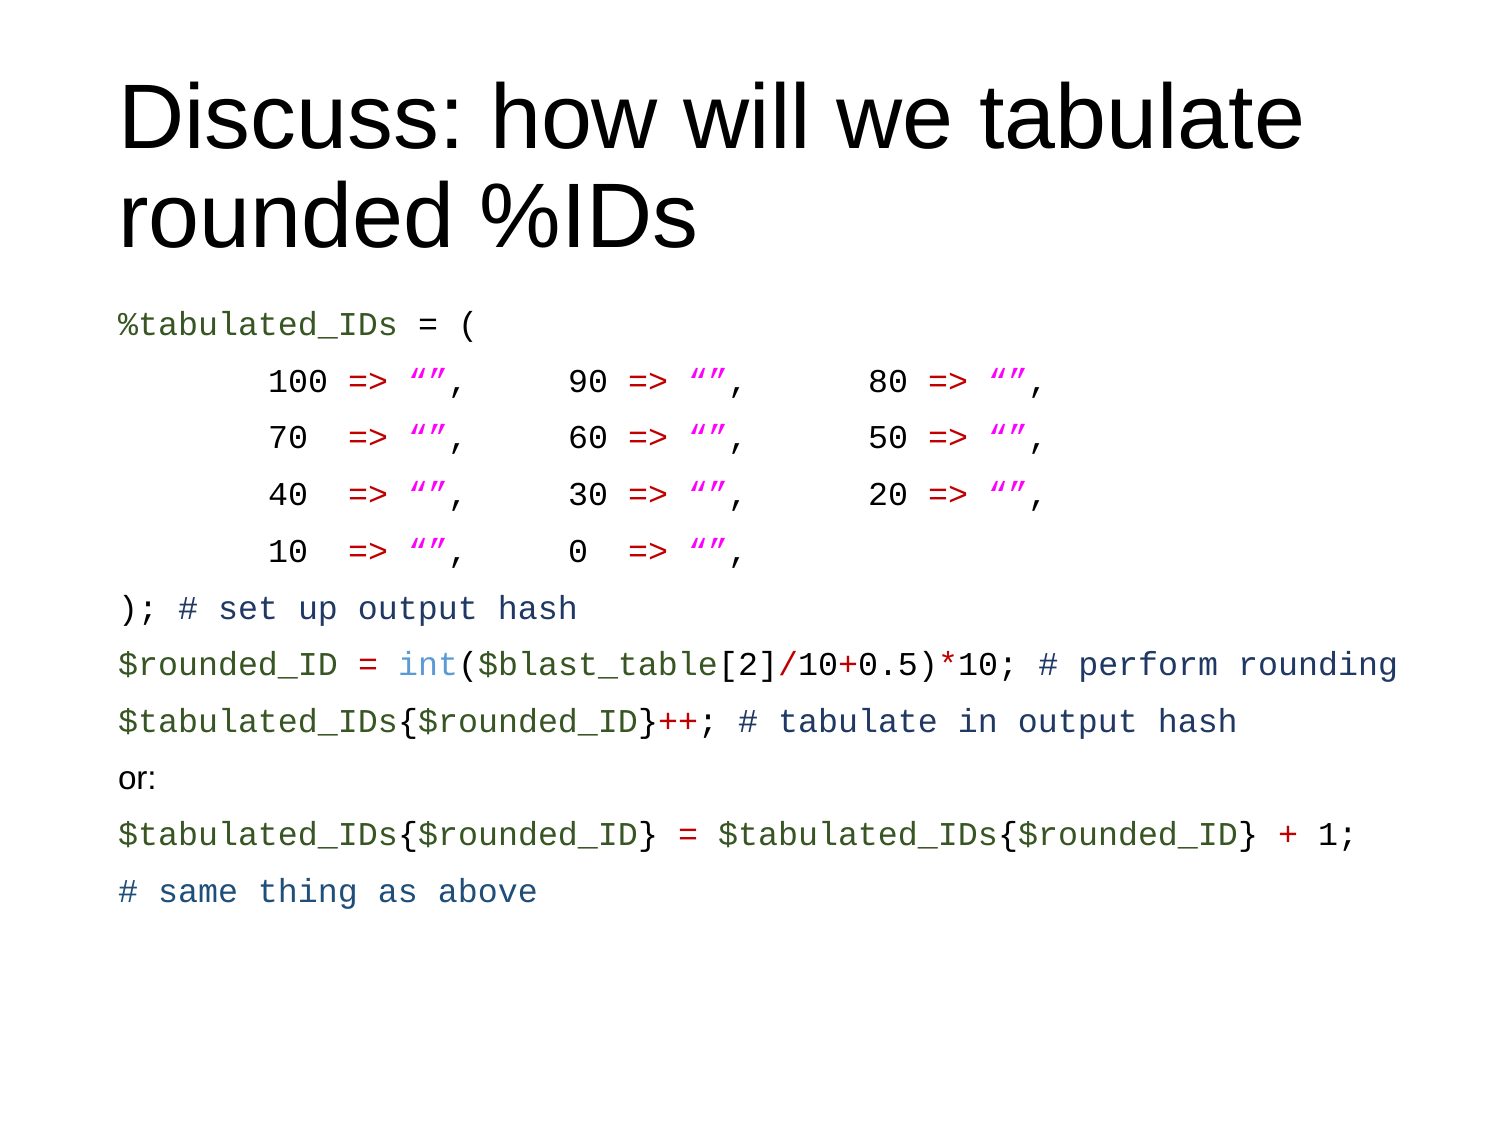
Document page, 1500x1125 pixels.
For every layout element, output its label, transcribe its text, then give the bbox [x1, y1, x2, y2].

title Discuss: how will we tabulate rounded %IDs [103, 59, 1397, 278]
list %tabulated_IDs = ( 100 => “”, 90 => “”, 80 => “”, 70 => “”, 60 => “”, 50 => “”, 40 => “”, 30 => “”, 20 => “”, 10 => “”, 0 => “”, ); # set up output hash $rounded_ID = int($blast_table[2]/10+0.5)*10; # perform rounding $tabulated_IDs{$rounded_ID}++; # tabulate in output hash or: $tabulated_IDs{$rounded_ID} = $tabulated_IDs{$rounded_ID} + 1; # same thing as above [103, 299, 1456, 1014]
